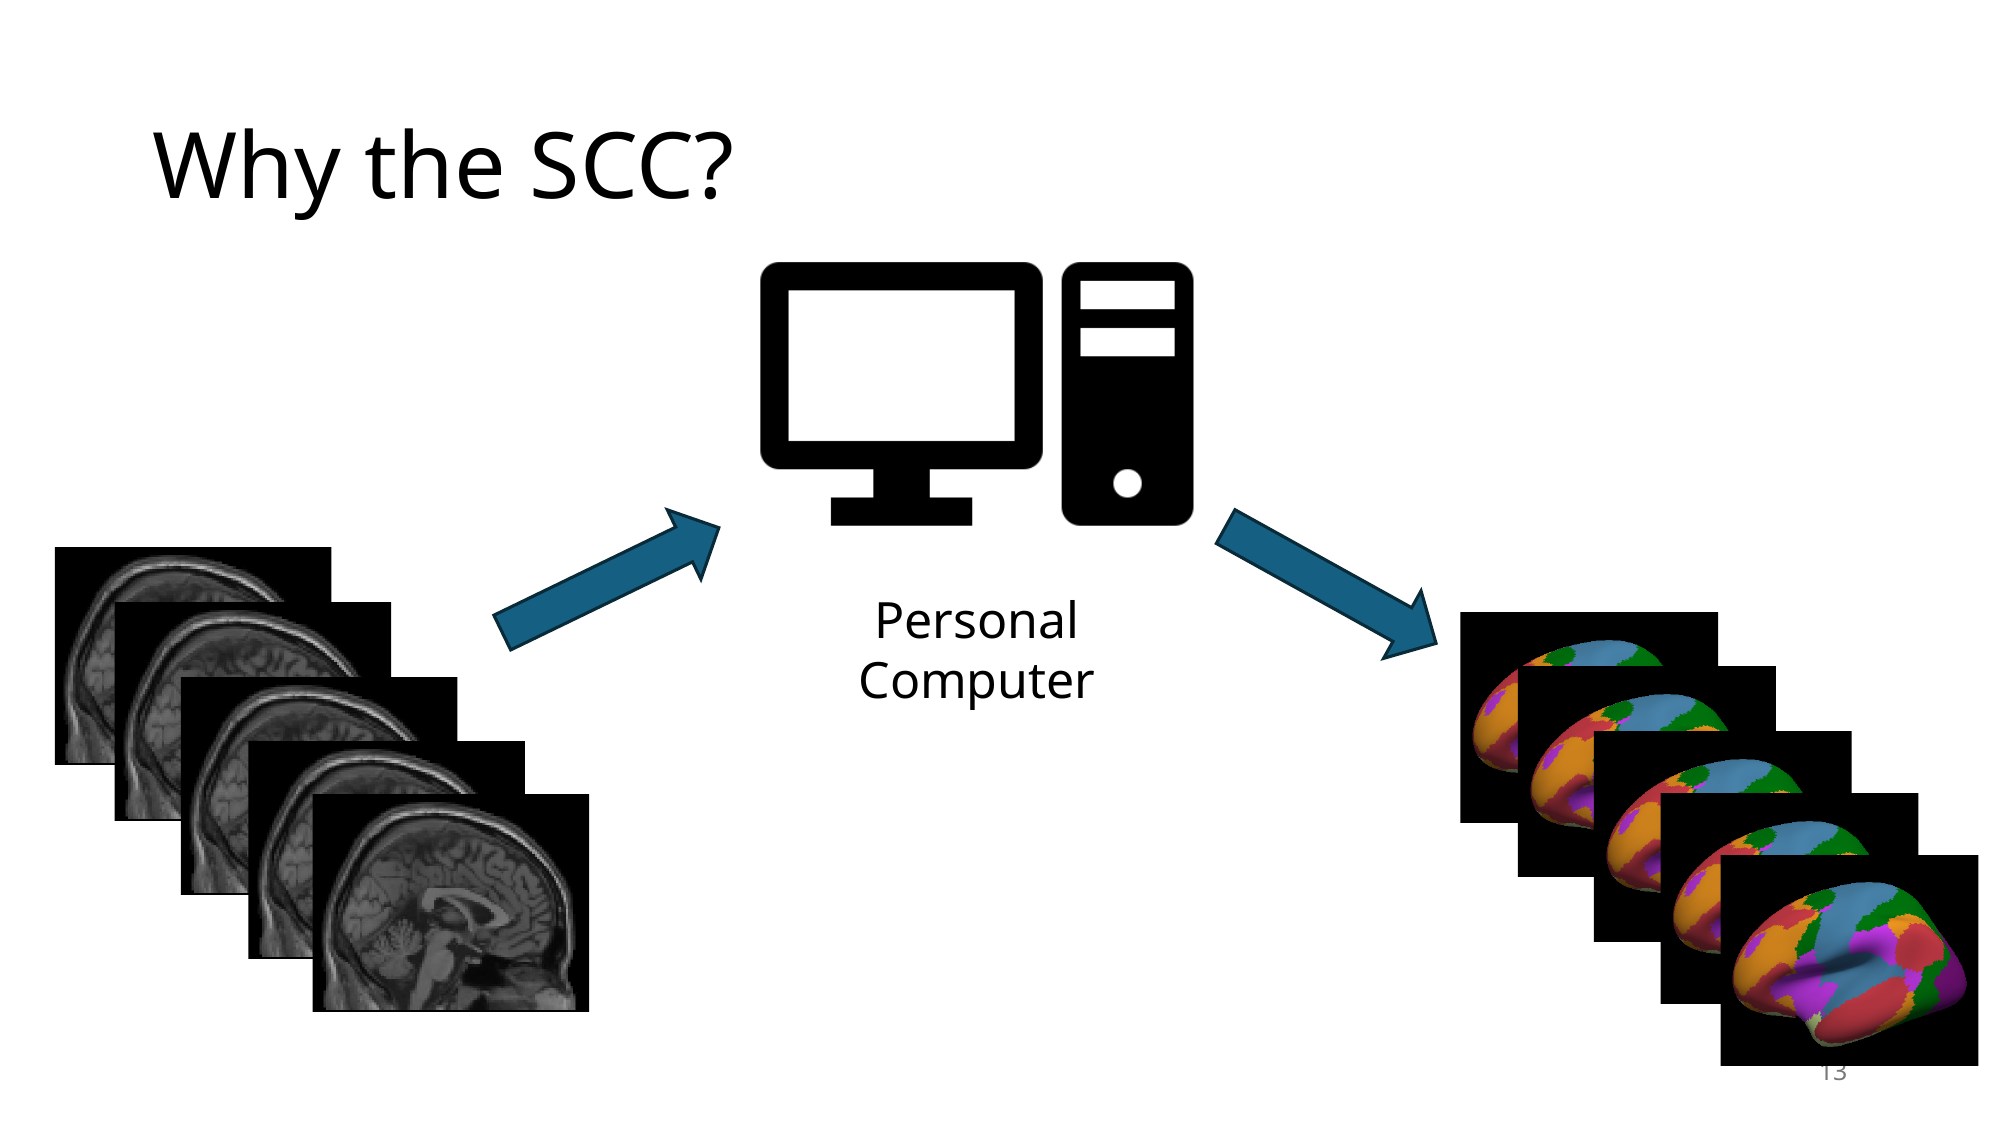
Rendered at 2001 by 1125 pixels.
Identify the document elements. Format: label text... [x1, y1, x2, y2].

text_box [1214, 507, 1438, 661]
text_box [1459, 612, 1979, 1066]
slide_number 13 [1412, 1042, 1863, 1103]
picture [751, 168, 1203, 620]
text_box Personal Computer [783, 620, 1172, 716]
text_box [54, 547, 590, 1013]
text_box [590, 507, 721, 614]
title Why the SCC? [137, 59, 1863, 278]
